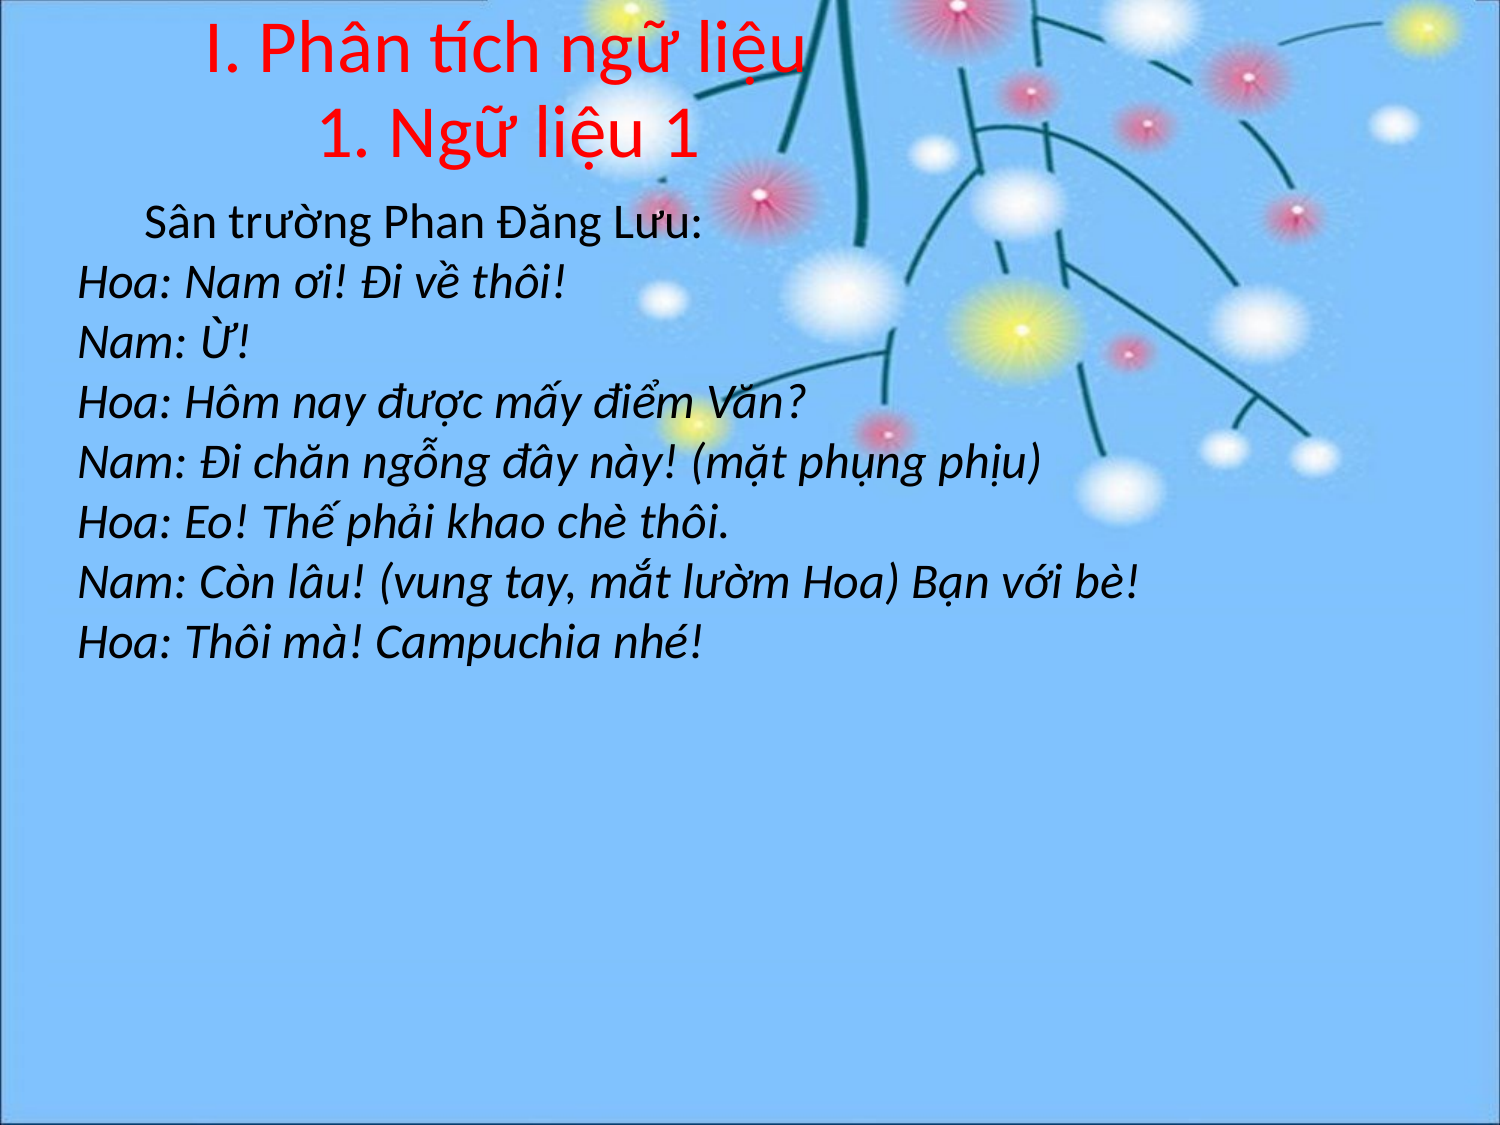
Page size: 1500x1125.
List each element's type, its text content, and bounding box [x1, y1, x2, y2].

picture [0, 0, 1500, 1125]
list 1. Ngữ liệu 1 [300, 75, 1088, 180]
text_box Sân trường Phan Đăng Lưu: Hoa: Nam ơi! Đi về thôi! Nam: Ừ! Hoa: Hôm nay được mấy điểm Văn? Nam: Đi chăn ngỗng đây này! (mặt phụng phịu) Hoa: Eo! Thế phải khao chè thôi. Nam: Còn lâu! (vung tay, mắt lườm Hoa) Bạn với bè! Hoa: Thôi mà! Campuchia nhé! [62, 180, 1475, 676]
title I. Phân tích ngữ liệu [62, 37, 950, 138]
